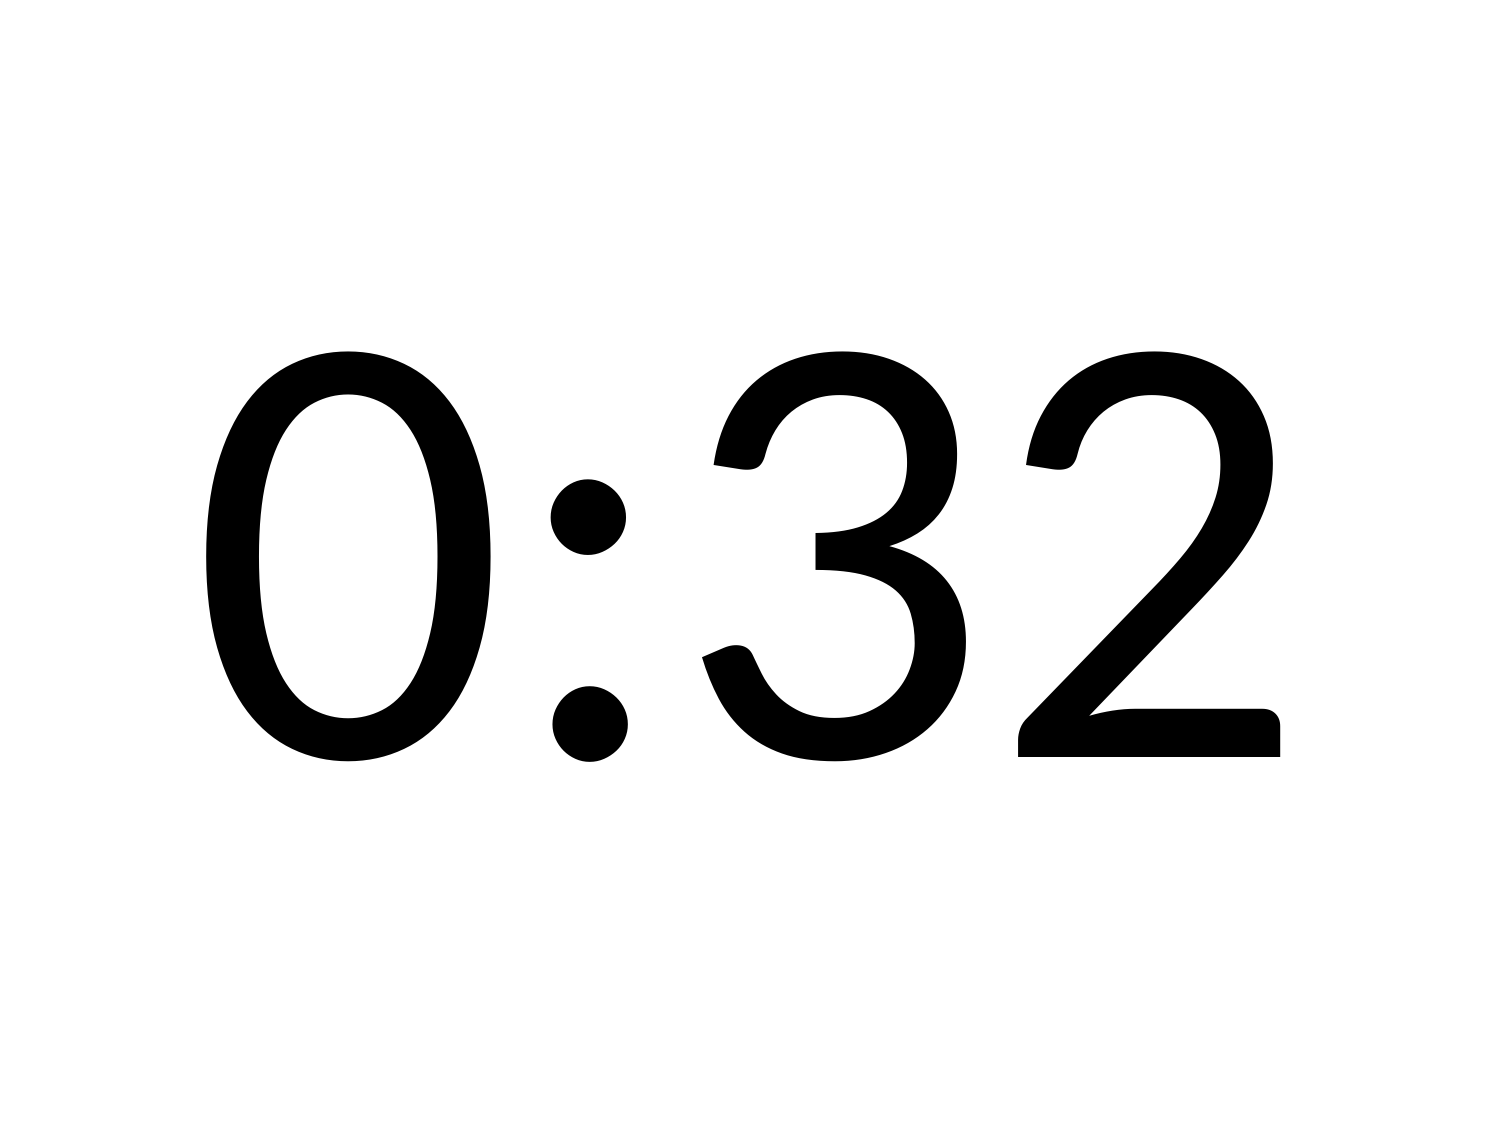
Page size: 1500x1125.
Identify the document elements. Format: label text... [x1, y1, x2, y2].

text_box 0:32 [112, 125, 1388, 941]
